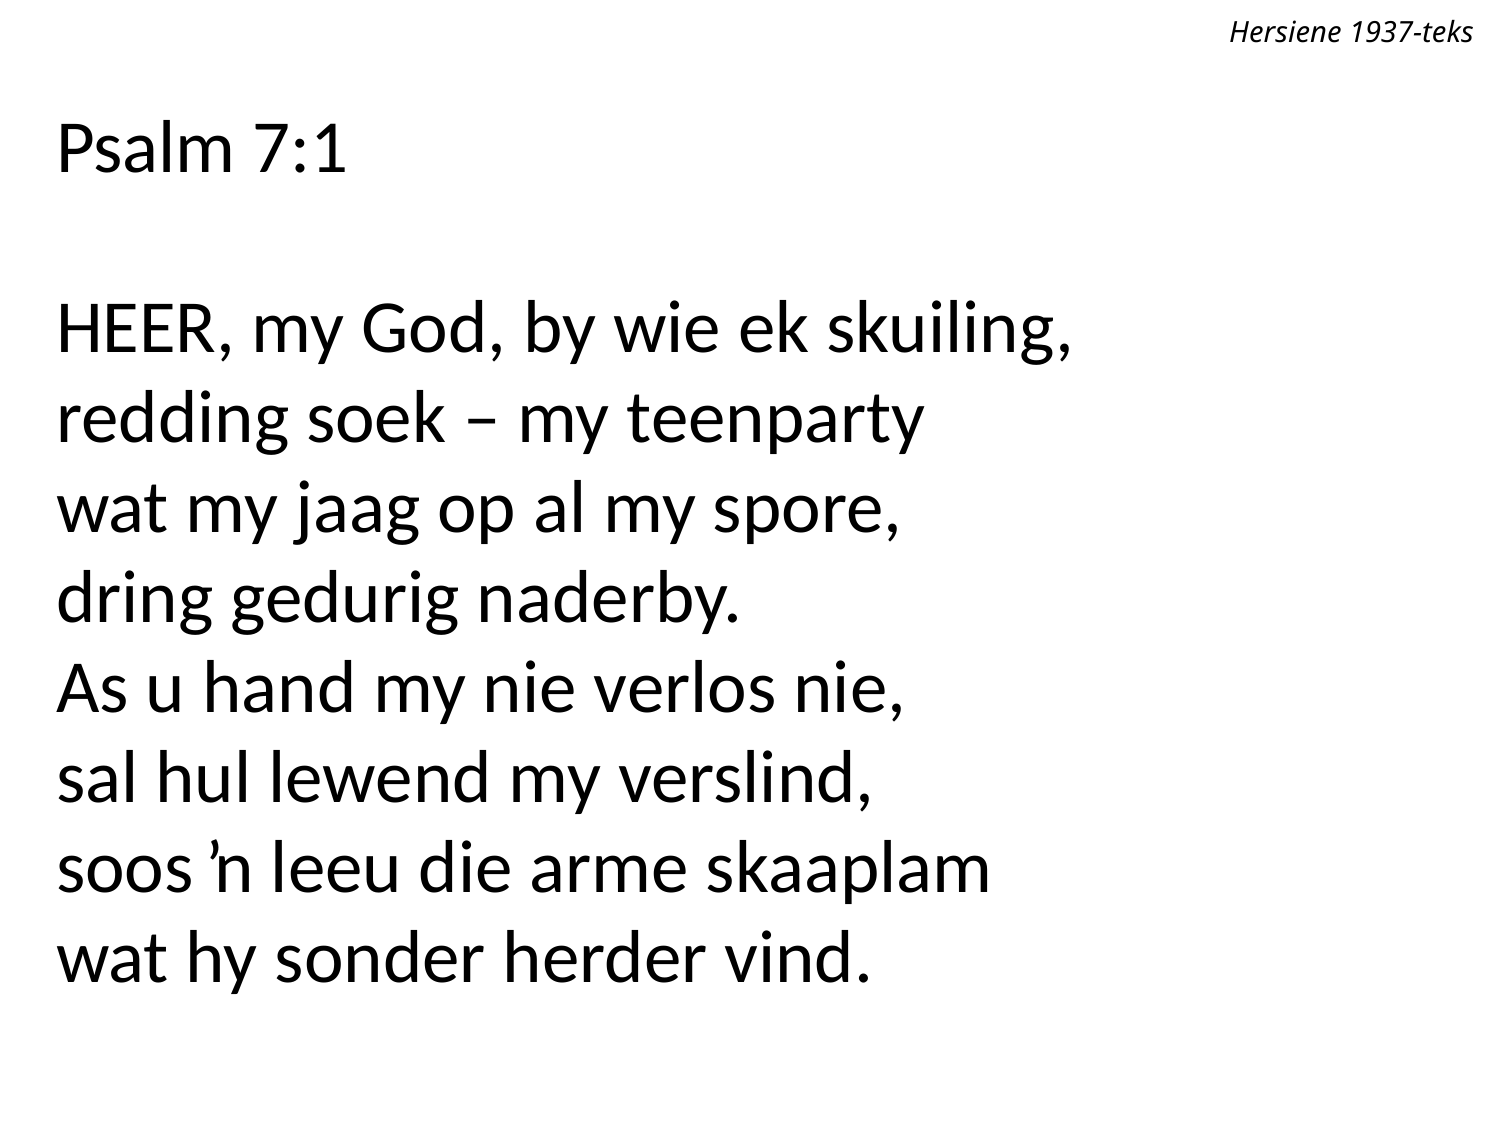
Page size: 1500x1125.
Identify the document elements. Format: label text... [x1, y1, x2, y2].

text_box Hersiene 1937-teks [1214, 5, 1489, 56]
text_box Psalm 7:1 Heer, my God, by wie ek skuiling, redding soek – my teenparty wat my jaag op al my spore, dring gedurig naderby. As u hand my nie verlos nie, sal hul lewend my verslind, soos ŉ leeu die arme skaaplam wat hy sonder herder vind. [41, 89, 1282, 1005]
